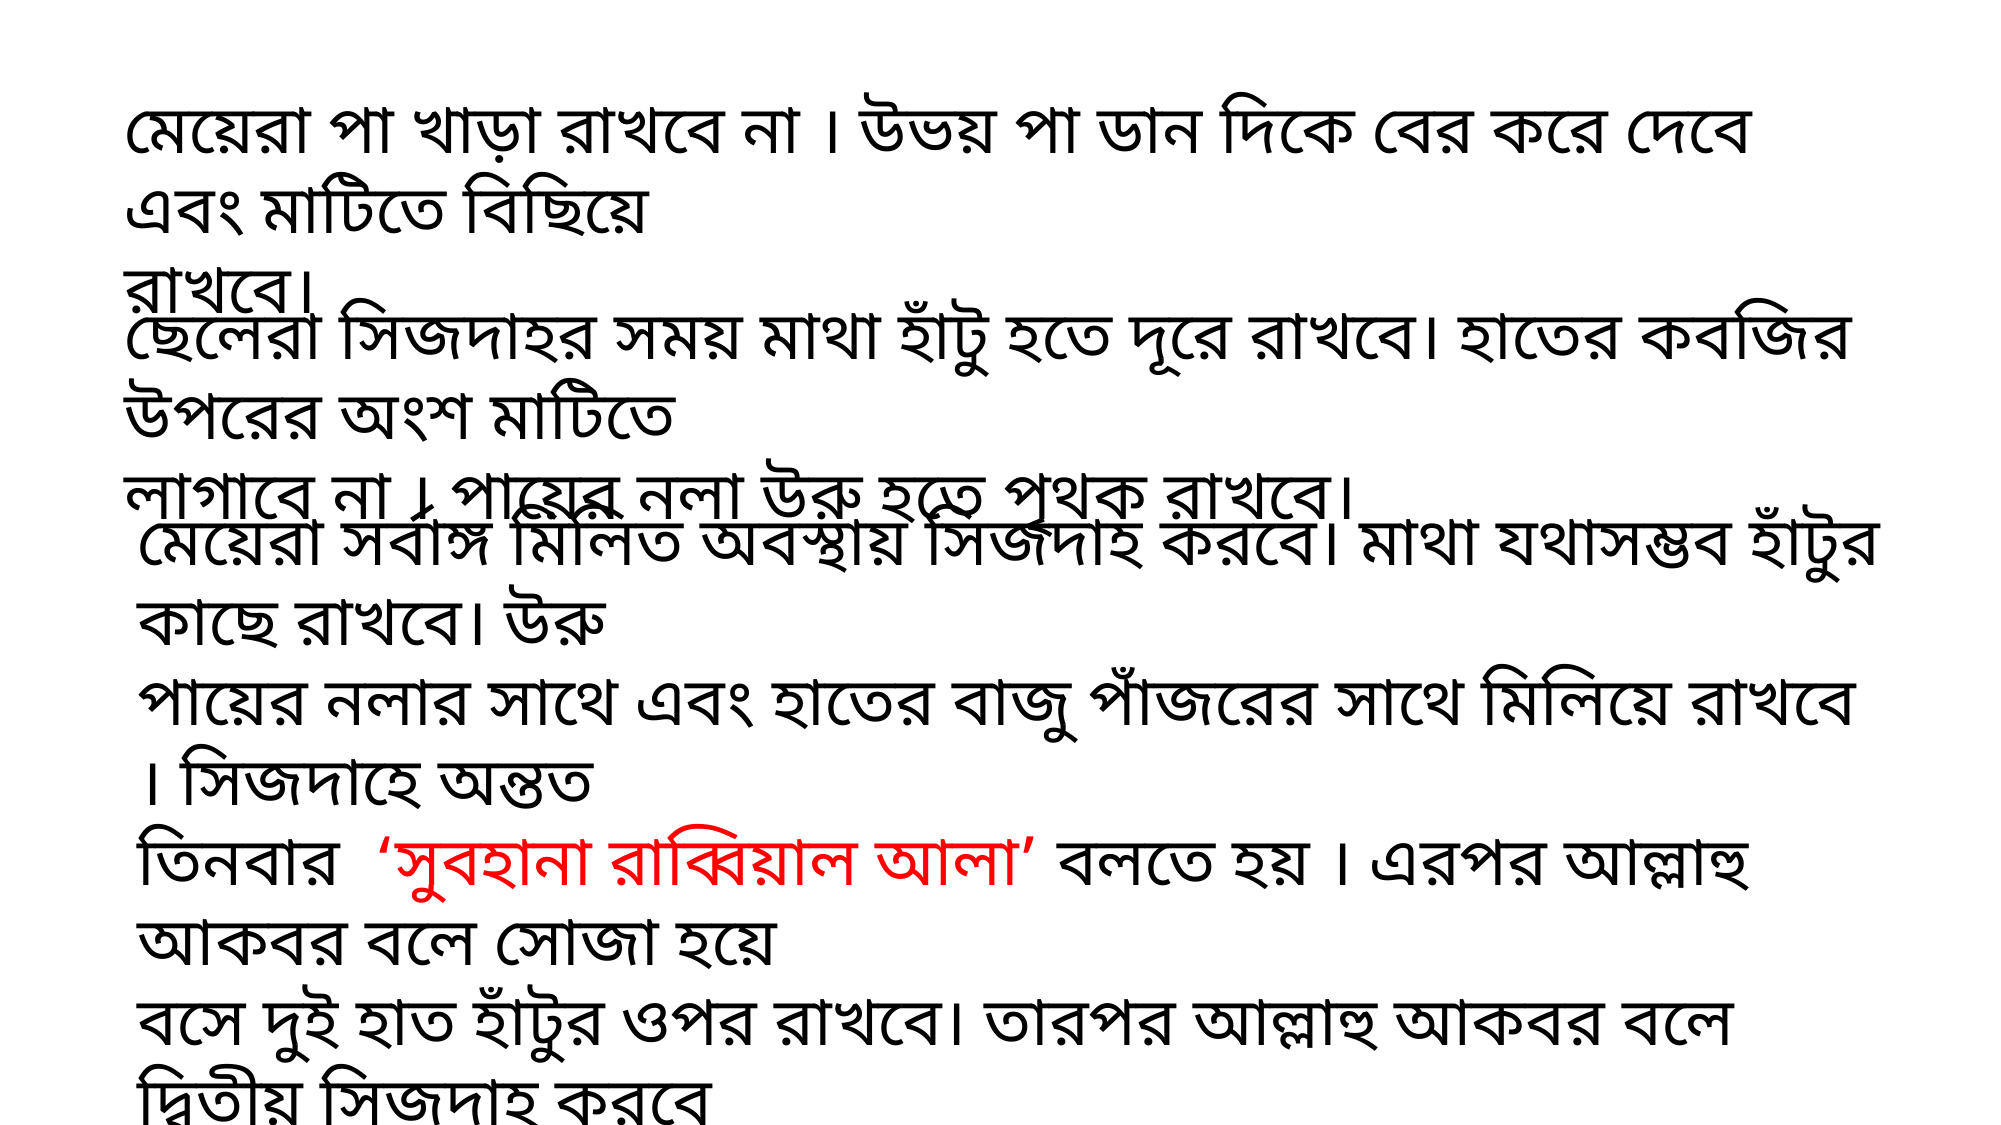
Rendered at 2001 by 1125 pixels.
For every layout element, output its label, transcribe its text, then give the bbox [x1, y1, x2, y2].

text_box ছেলেরা সিজদাহর সময় মাথা হাঁটু হতে দূরে রাখবে। হাতের কবজির উপরের অংশ মাটিতে লাগাবে না । পায়ের নলা উরু হতে পৃথক রাখবে। [109, 285, 1948, 541]
text_box মেয়েরা সর্বাঙ্গ মিলিত অবস্থায় সিজদাহ করবে। মাথা যথাসম্ভব হাঁটুর কাছে রাখবে। উরু পায়ের নলার সাথে এবং হাতের বাজু পাঁজরের সাথে মিলিয়ে রাখবে । সিজদাহে অন্তত তিনবার ‘সুবহানা রাব্বিয়াল আলা’ বলতে হয় । এরপর আল্লাহু আকবর বলে সোজা হয়ে বসে দুই হাত হাঁটুর ওপর রাখবে। তারপর আল্লাহু আকবর বলে দ্বিতীয় সিজদাহ করবে এবং পূর্বের মতো তসবি পড়বে। এরপর ‘আল্লাহু আকবর’ বলে সোজা হয়ে দাঁড়াতে হবে। এভাবে প্রথম রাকআত শেষ হবে। এরপর দ্বিতীয় রাকআত শুরু হবে। [123, 491, 1903, 1125]
text_box মেয়েরা পা খাড়া রাখবে না । উভয় পা ডান দিকে বের করে দেবে এবং মাটিতে বিছিয়ে রাখবে। [110, 79, 1904, 285]
